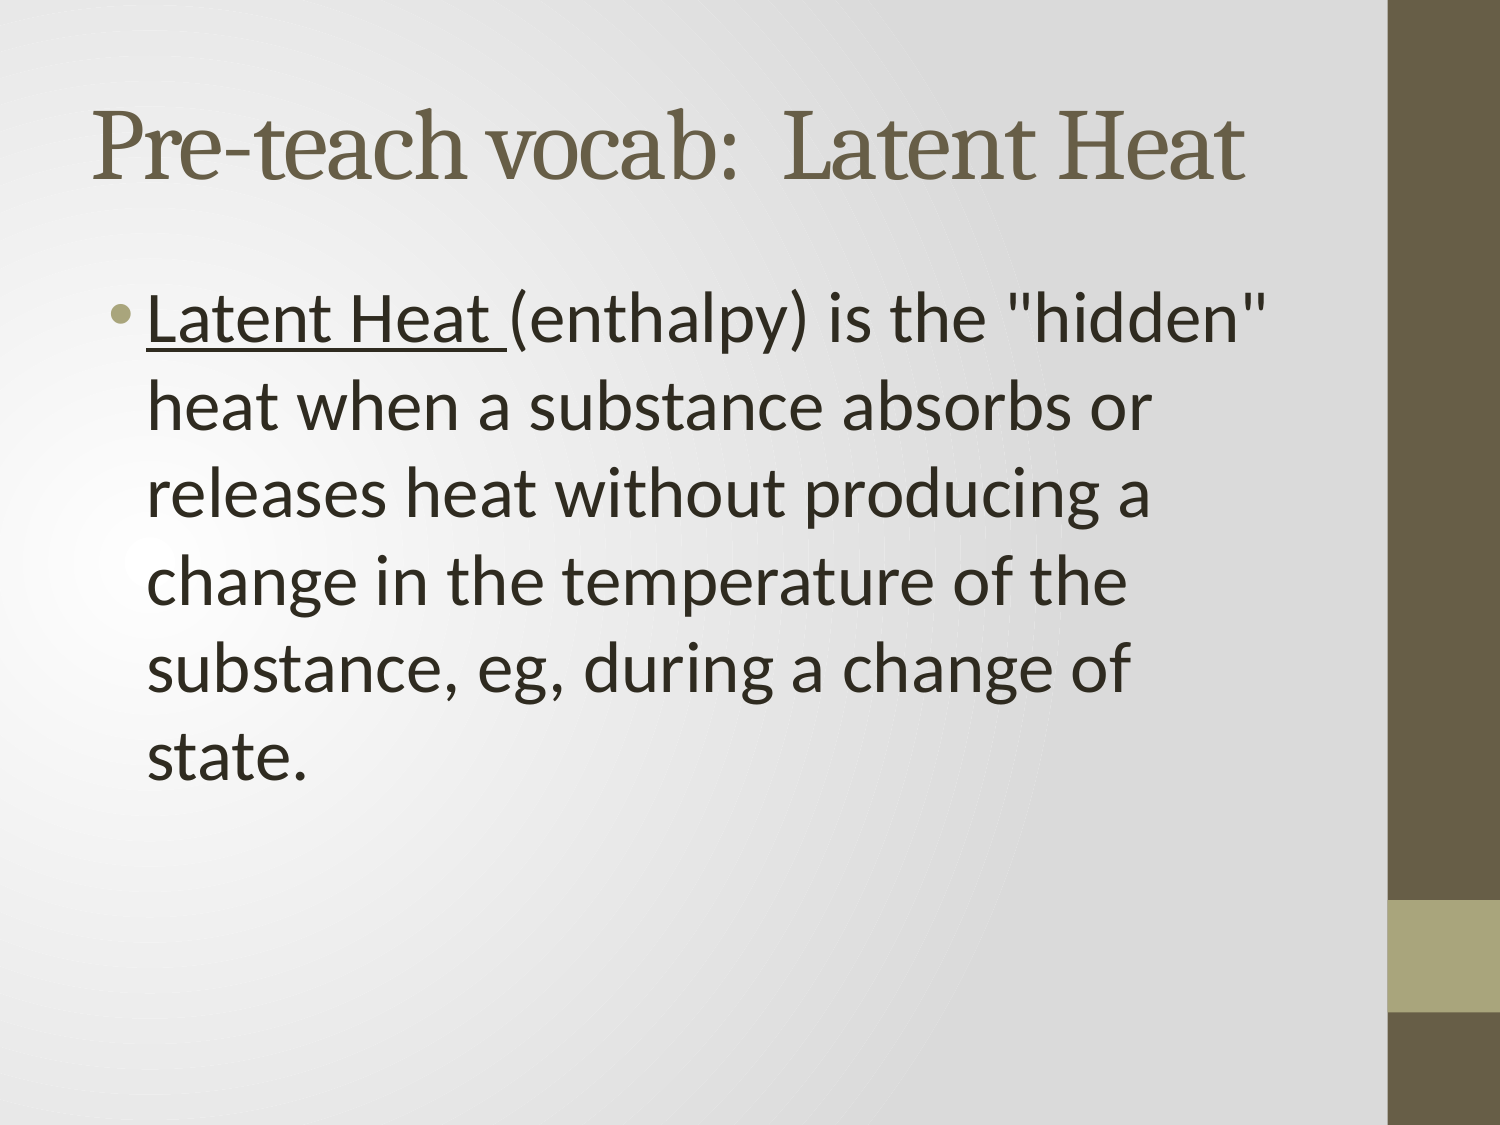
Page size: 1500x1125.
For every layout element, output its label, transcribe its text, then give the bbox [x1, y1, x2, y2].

list Latent Heat (enthalpy) is the "hidden" heat when a substance absorbs or releases heat without producing a change in the temperature of the substance, eg, during a change of state. [75, 262, 1325, 1050]
title Pre-teach vocab: Latent Heat [75, 45, 1325, 233]
